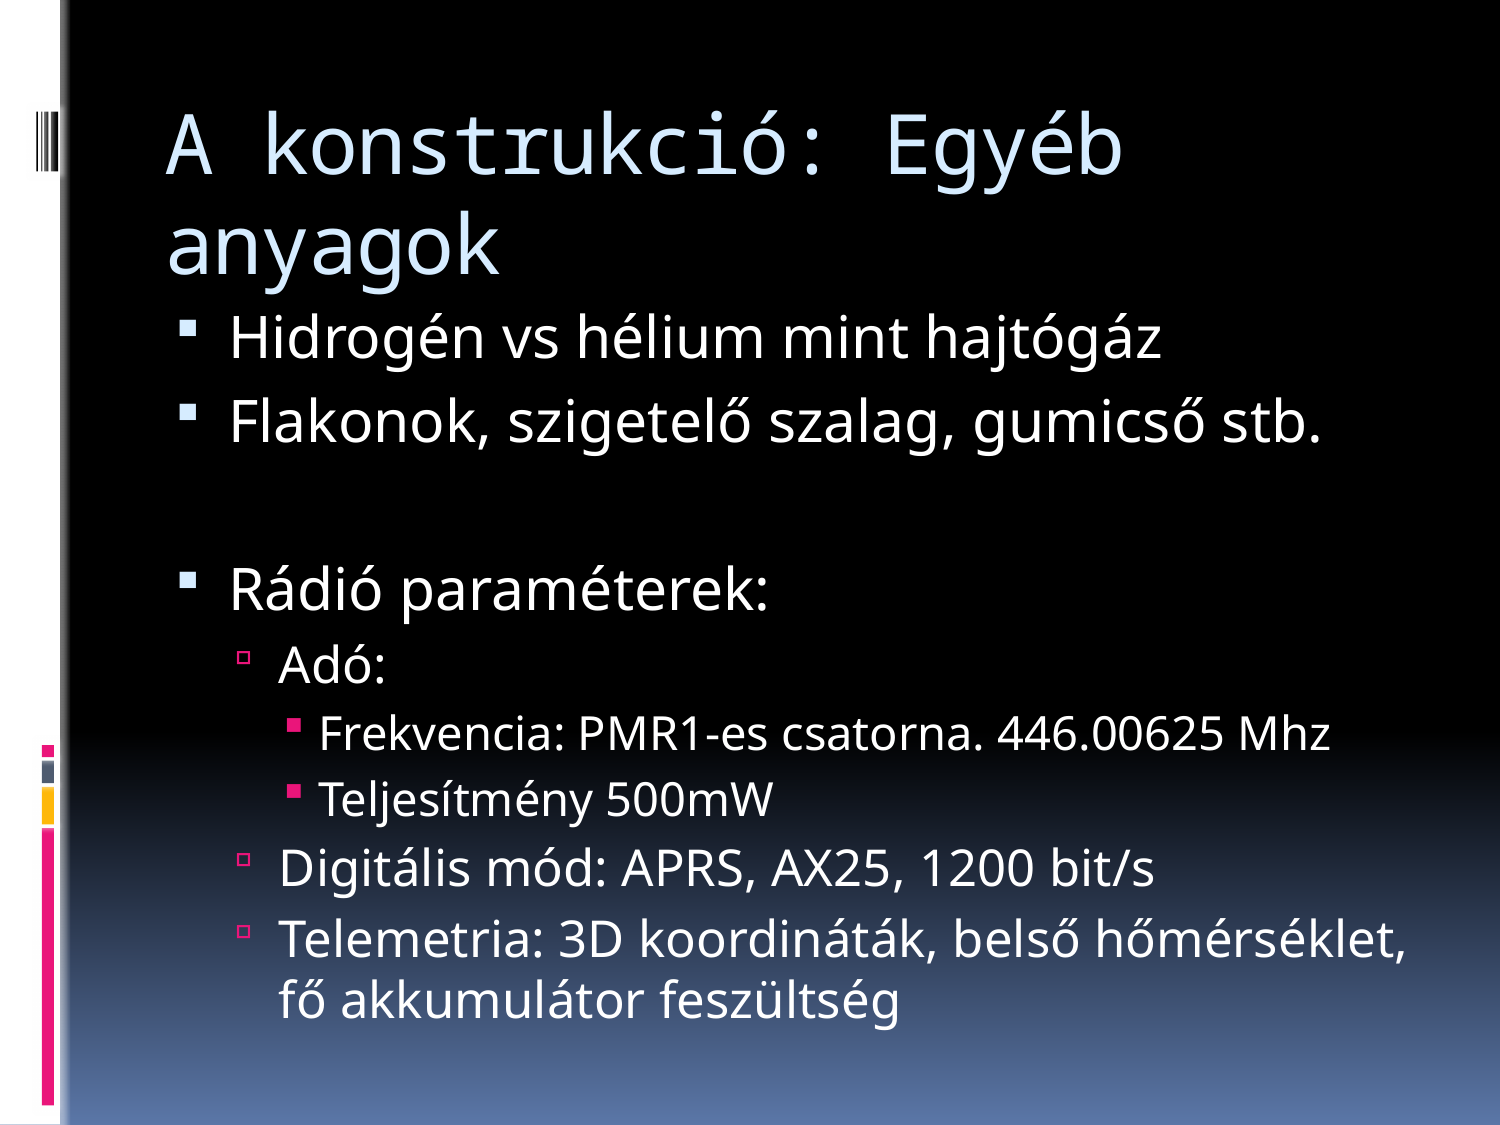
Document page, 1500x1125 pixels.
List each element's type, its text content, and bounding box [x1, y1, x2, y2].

list Hidrogén vs hélium mint hajtógáz Flakonok, szigetelő szalag, gumicső stb. Rádió paraméterek: Adó: Frekvencia: PMR1-es csatorna. 446.00625 Mhz Teljesítmény 500mW Digitális mód: APRS, AX25, 1200 bit/s Telemetria: 3D koordináták, belső hőmérséklet, fő akkumulátor feszültség [150, 292, 1425, 1043]
title A konstrukció: Egyéb anyagok [150, 83, 1425, 234]
